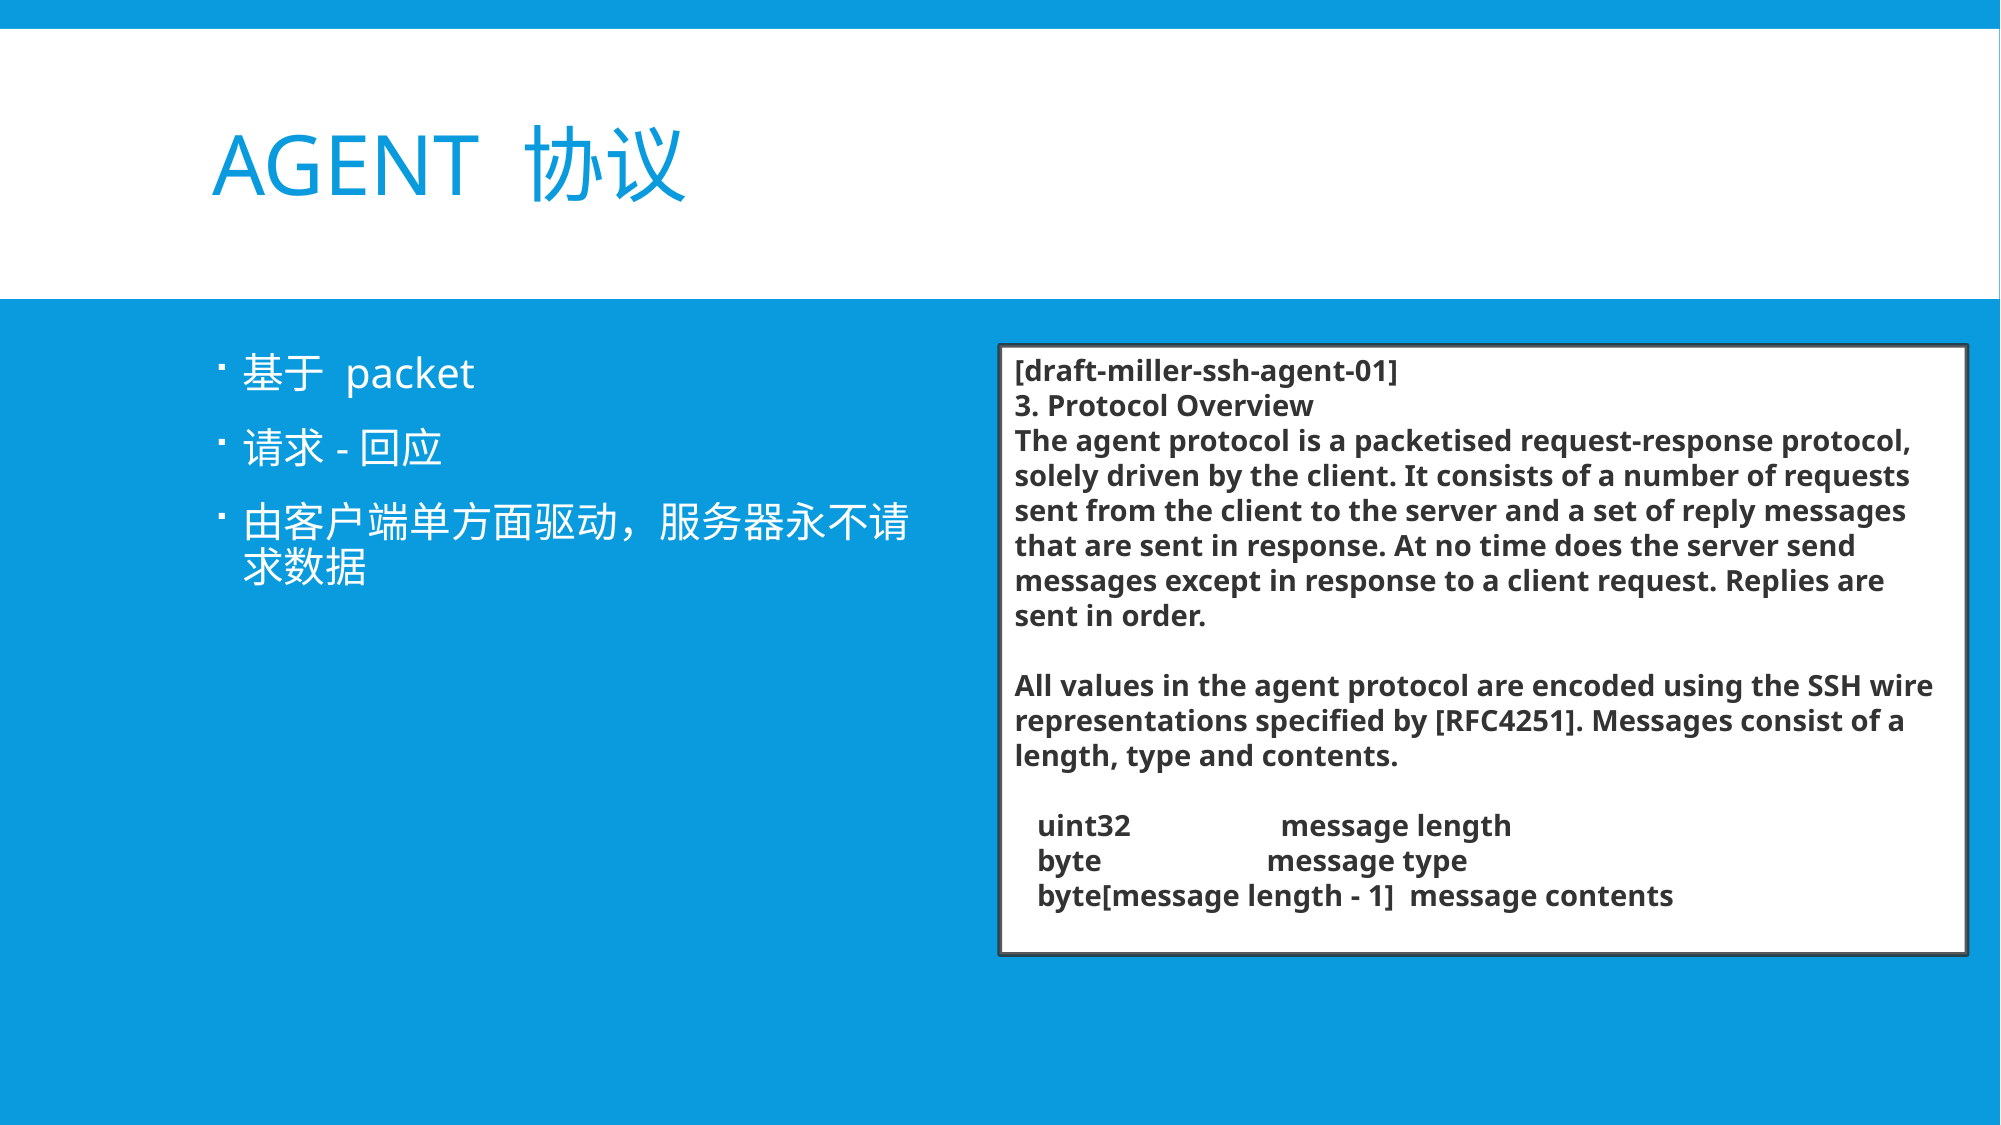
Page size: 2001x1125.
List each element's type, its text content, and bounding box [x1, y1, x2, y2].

text_box [draft-miller-ssh-agent-01] 3. Protocol Overview The agent protocol is a packetised request-response protocol, solely driven by the client. It consists of a number of requests sent from the client to the server and a set of reply messages that are sent in response. At no time does the server send messages except in response to a client request. Replies are sent in order. All values in the agent protocol are encoded using the SSH wire representations specified by [RFC4251]. Messages consist of a length, type and contents. uint32 message length byte message type byte[message length - 1] message contents [999, 345, 1968, 955]
list 基于 packet 请求-回应 由客户端单方面驱动，服务器永不请求数据 [197, 345, 954, 1036]
title agent 协议 [197, 46, 1803, 295]
